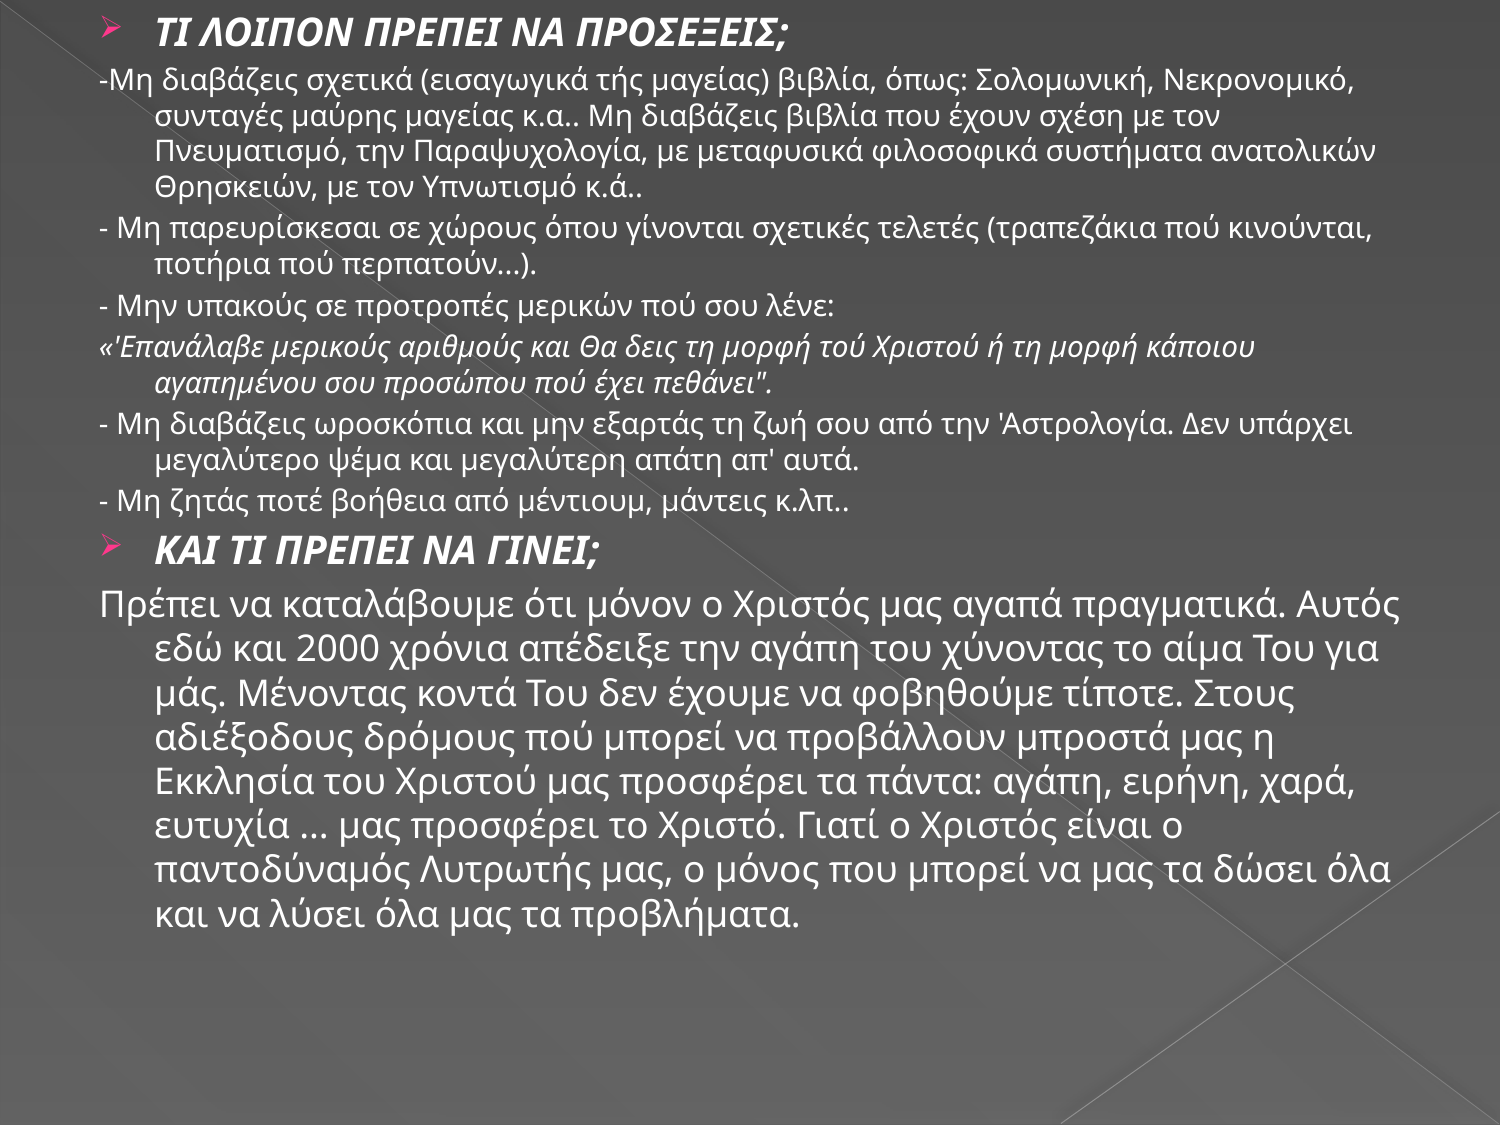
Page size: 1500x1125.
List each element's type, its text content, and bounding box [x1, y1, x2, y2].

list ΤΙ ΛΟΙΠΟΝ ΠΡΕΠΕΙ ΝΑ ΠΡΟΣΕΞΕΙΣ; -Μη διαβάζεις σχετικά (εισαγωγικά τής μαγείας) βιβλία, όπως: Σολομωνική, Νεκρονομικό, συνταγές μαύρης μαγείας κ.α.. Μη διαβάζεις βιβλία που έχουν σχέση με τον Πνευματισμό, την Παραψυχολογία, με μεταφυσικά φιλοσοφικά συστήματα ανατολικών Θρησκειών, με τον Υπνωτισμό κ.ά.. - Μη παρευρίσκεσαι σε χώρους όπου γίνονται σχετικές τελετές (τραπεζάκια πού κινούνται, ποτήρια πού περπατούν...). - Μην υπακούς σε προτροπές μερικών πού σου λένε: «'Επανάλαβε μερικούς αριθμούς και Θα δεις τη μορφή τού Χριστού ή τη μορφή κάποιου αγαπημένου σου προσώπου πού έχει πεθάνει". - Μη διαβάζεις ωροσκόπια και μην εξαρτάς τη ζωή σου από την 'Αστρολογία. Δεν υπάρχει μεγαλύτερο ψέμα και μεγαλύτερη απάτη απ' αυτά. - Μη ζητάς ποτέ βοήθεια από μέντιουμ, μάντεις κ.λπ.. ΚΑΙ ΤΙ ΠΡΕΠΕΙ ΝΑ ΓΙΝΕΙ; Πρέπει να καταλάβουμε ότι μόνον ο Χριστός μας αγαπά πραγματικά. Αυτός εδώ και 2000 χρόνια απέδειξε την αγάπη τoυ χύνοντας το αίμα Του για μάς. Μένοντας κοντά Του δεν έχουμε να φοβηθούμε τίποτε. Στους αδιέξοδους δρόμους πού μπορεί να προβάλλουν μπροστά μας η Εκκλησία του Χριστού μας προσφέρει τα πάντα: αγάπη, ειρήνη, χαρά, ευτυχία ... μας προσφέρει το Χριστό. Γιατί ο Χριστός είναι ο παντοδύναμός Λυτρωτής μας, ο μόνος που μπορεί να μας τα δώσει όλα και να λύσει όλα μας τα προβλήματα. [75, 0, 1425, 1005]
